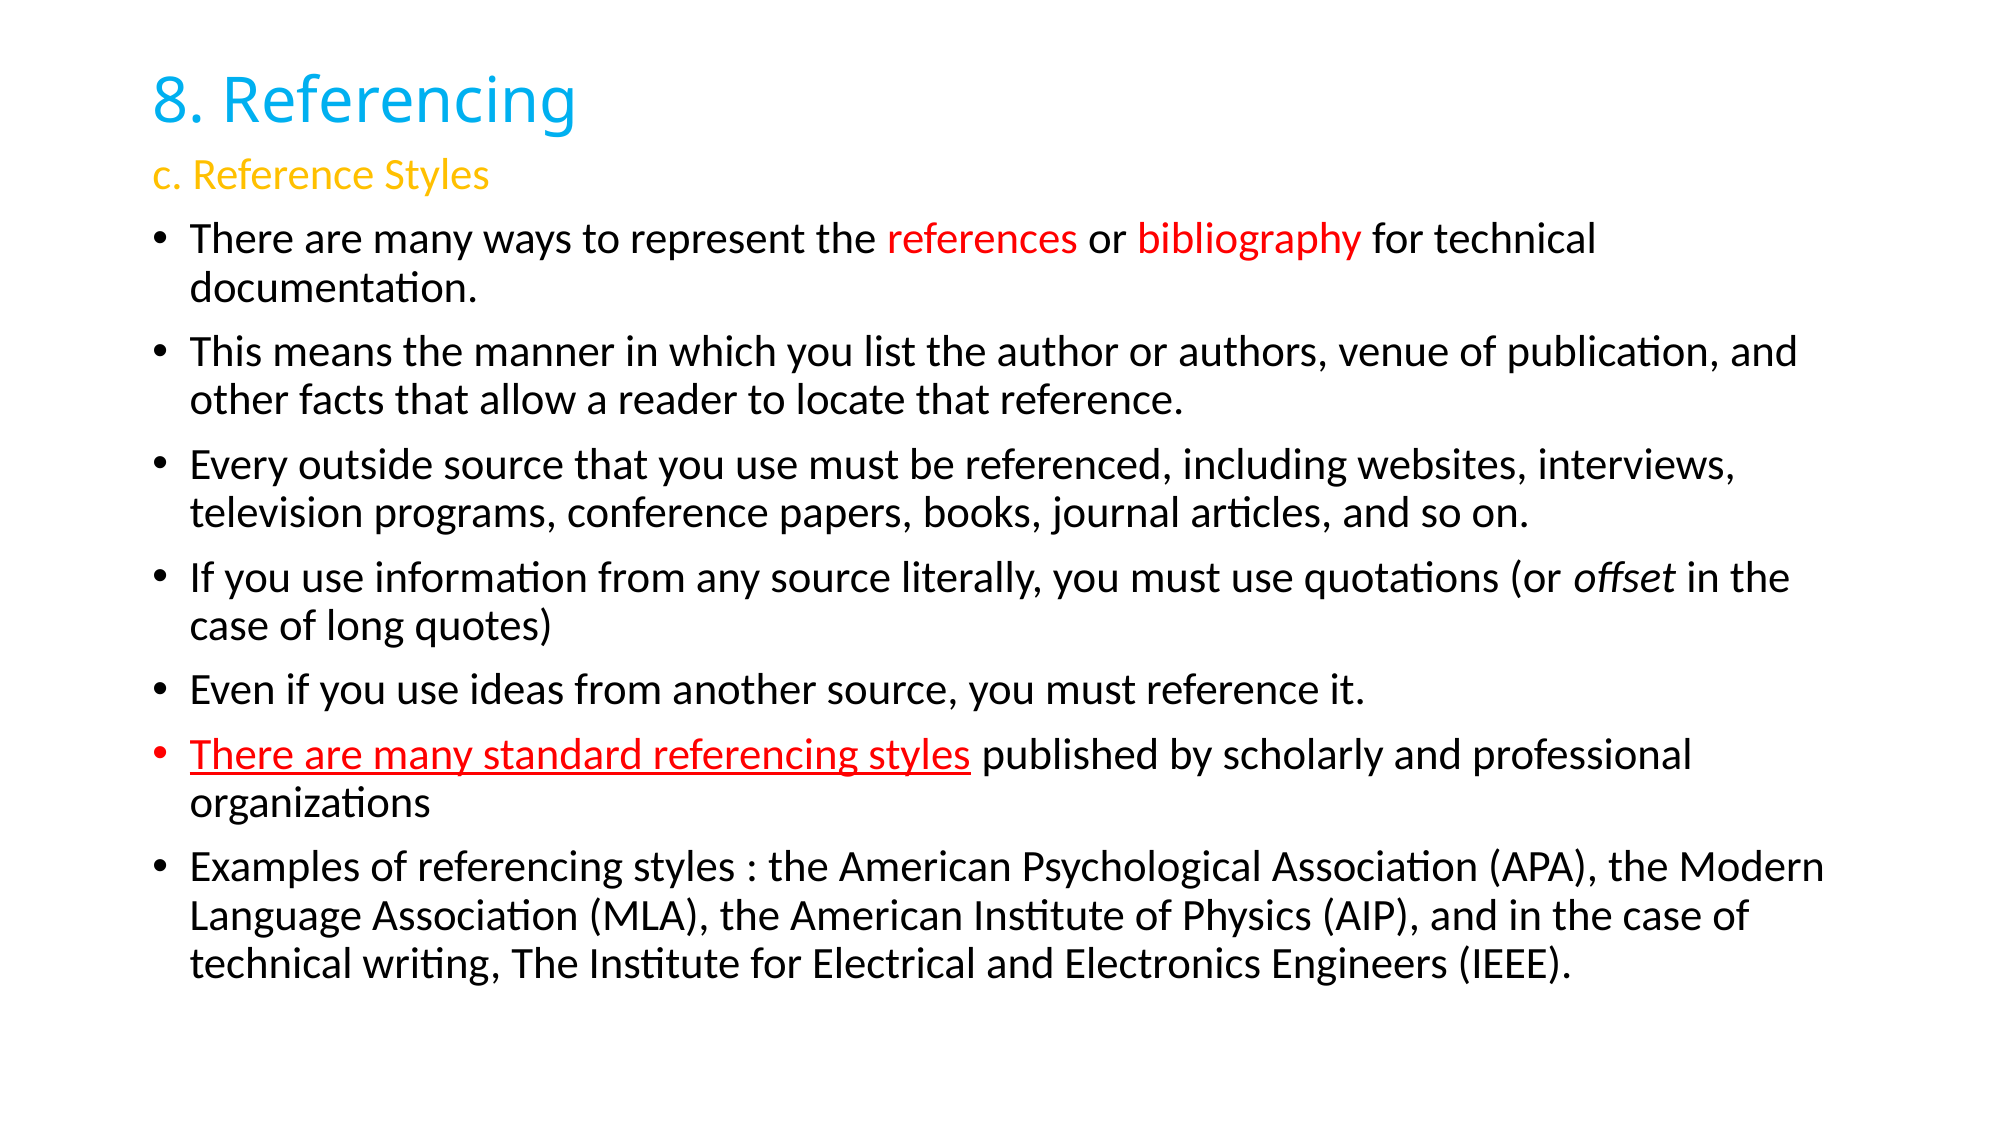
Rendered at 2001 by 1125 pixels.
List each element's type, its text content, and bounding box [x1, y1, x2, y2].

title 8. Referencing [137, 59, 1863, 143]
list c. Reference Styles There are many ways to represent the references or bibliography for technical documentation. This means the manner in which you list the author or authors, venue of publication, and other facts that allow a reader to locate that reference. Every outside source that you use must be referenced, including websites, interviews, television programs, conference papers, books, journal articles, and so on. If you use information from any source literally, you must use quotations (or offset in the case of long quotes) Even if you use ideas from another source, you must reference it. There are many standard referencing styles published by scholarly and professional organizations Examples of referencing styles : the American Psychological Association (APA), the Modern Language Association (MLA), the American Institute of Physics (AIP), and in the case of technical writing, The Institute for Electrical and Electronics Engineers (IEEE). [137, 143, 1863, 1014]
